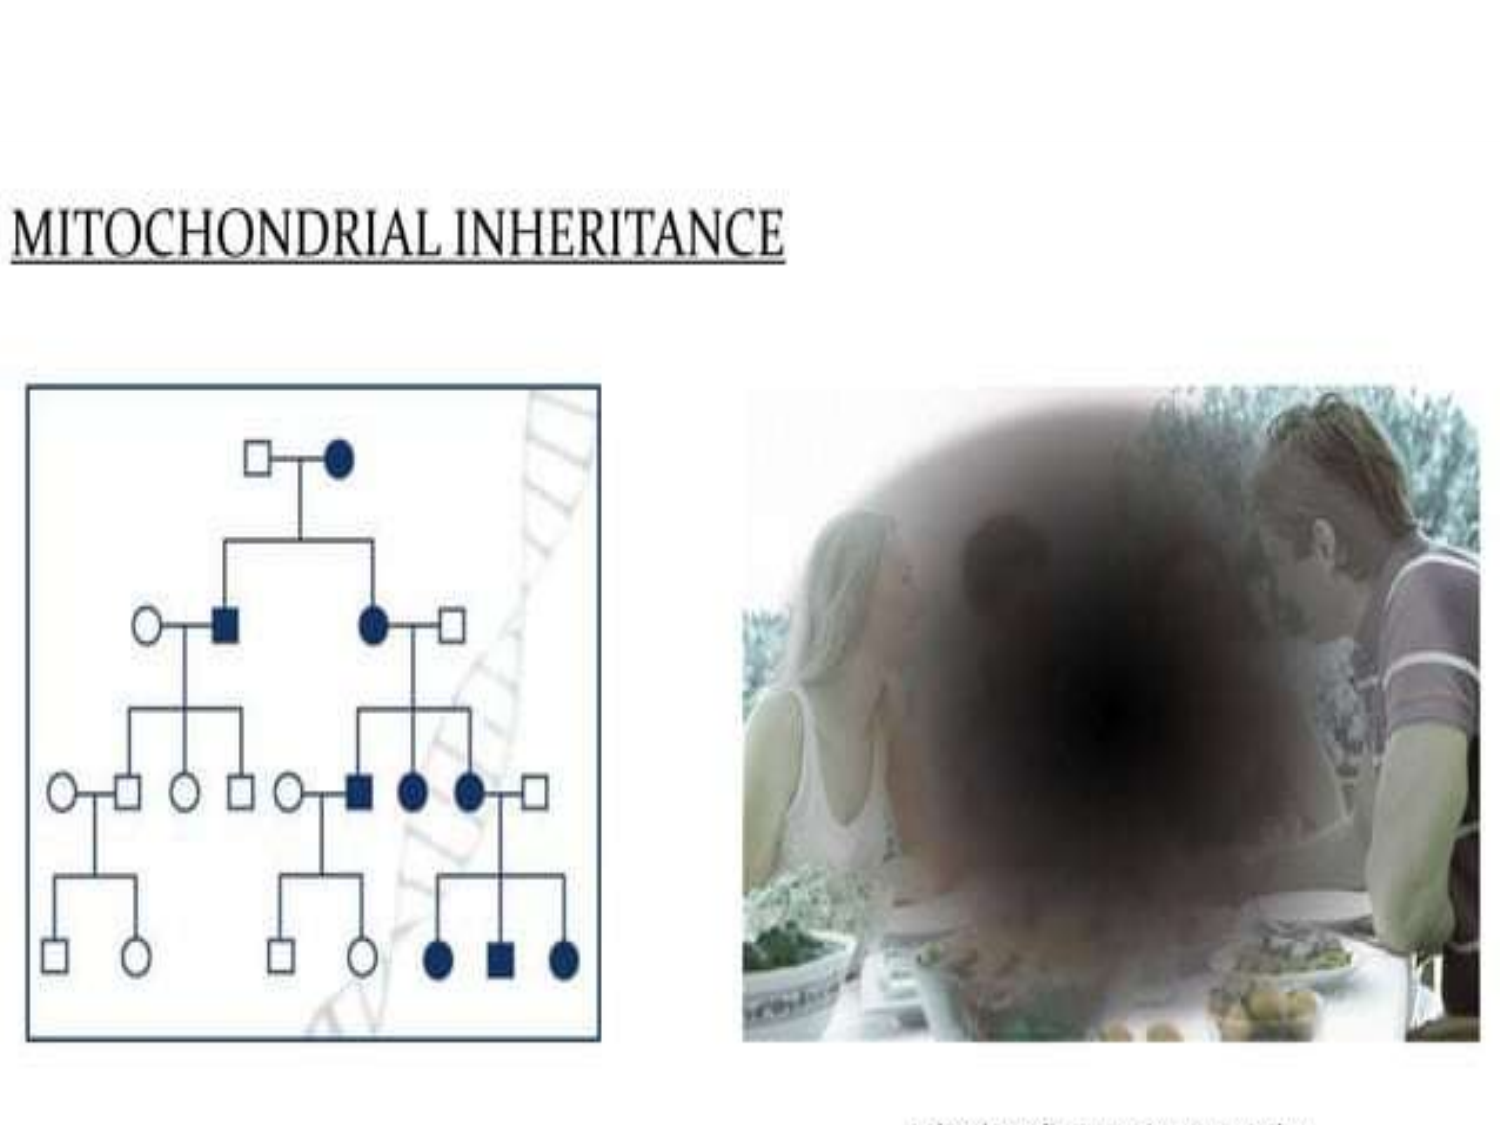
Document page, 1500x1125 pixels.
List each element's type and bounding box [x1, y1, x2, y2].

picture [0, 139, 1500, 1125]
